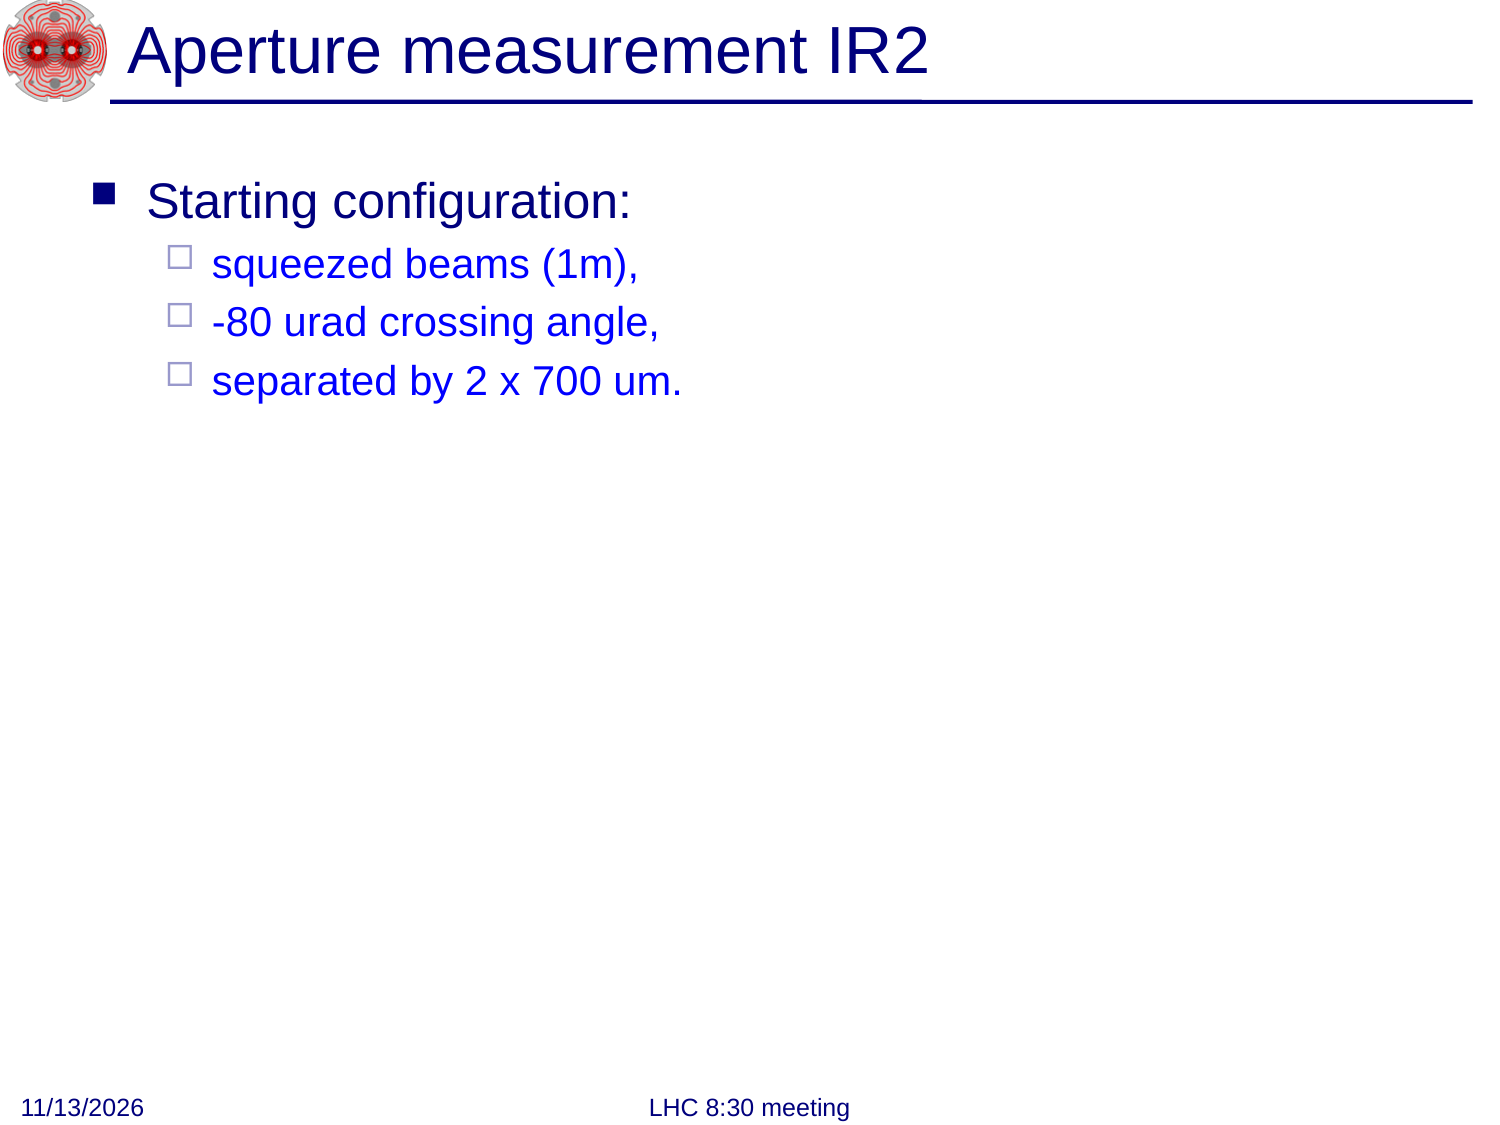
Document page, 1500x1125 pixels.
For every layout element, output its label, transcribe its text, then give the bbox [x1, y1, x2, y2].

title Aperture measurement IR2 [111, 3, 1463, 91]
list Starting configuration: squeezed beams (1m), -80 urad crossing angle, separated by 2 x 700 um. [74, 160, 1426, 1000]
picture [0, 0, 108, 103]
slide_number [5, 1085, 356, 1125]
footer LHC 8:30 meeting [512, 1087, 988, 1125]
